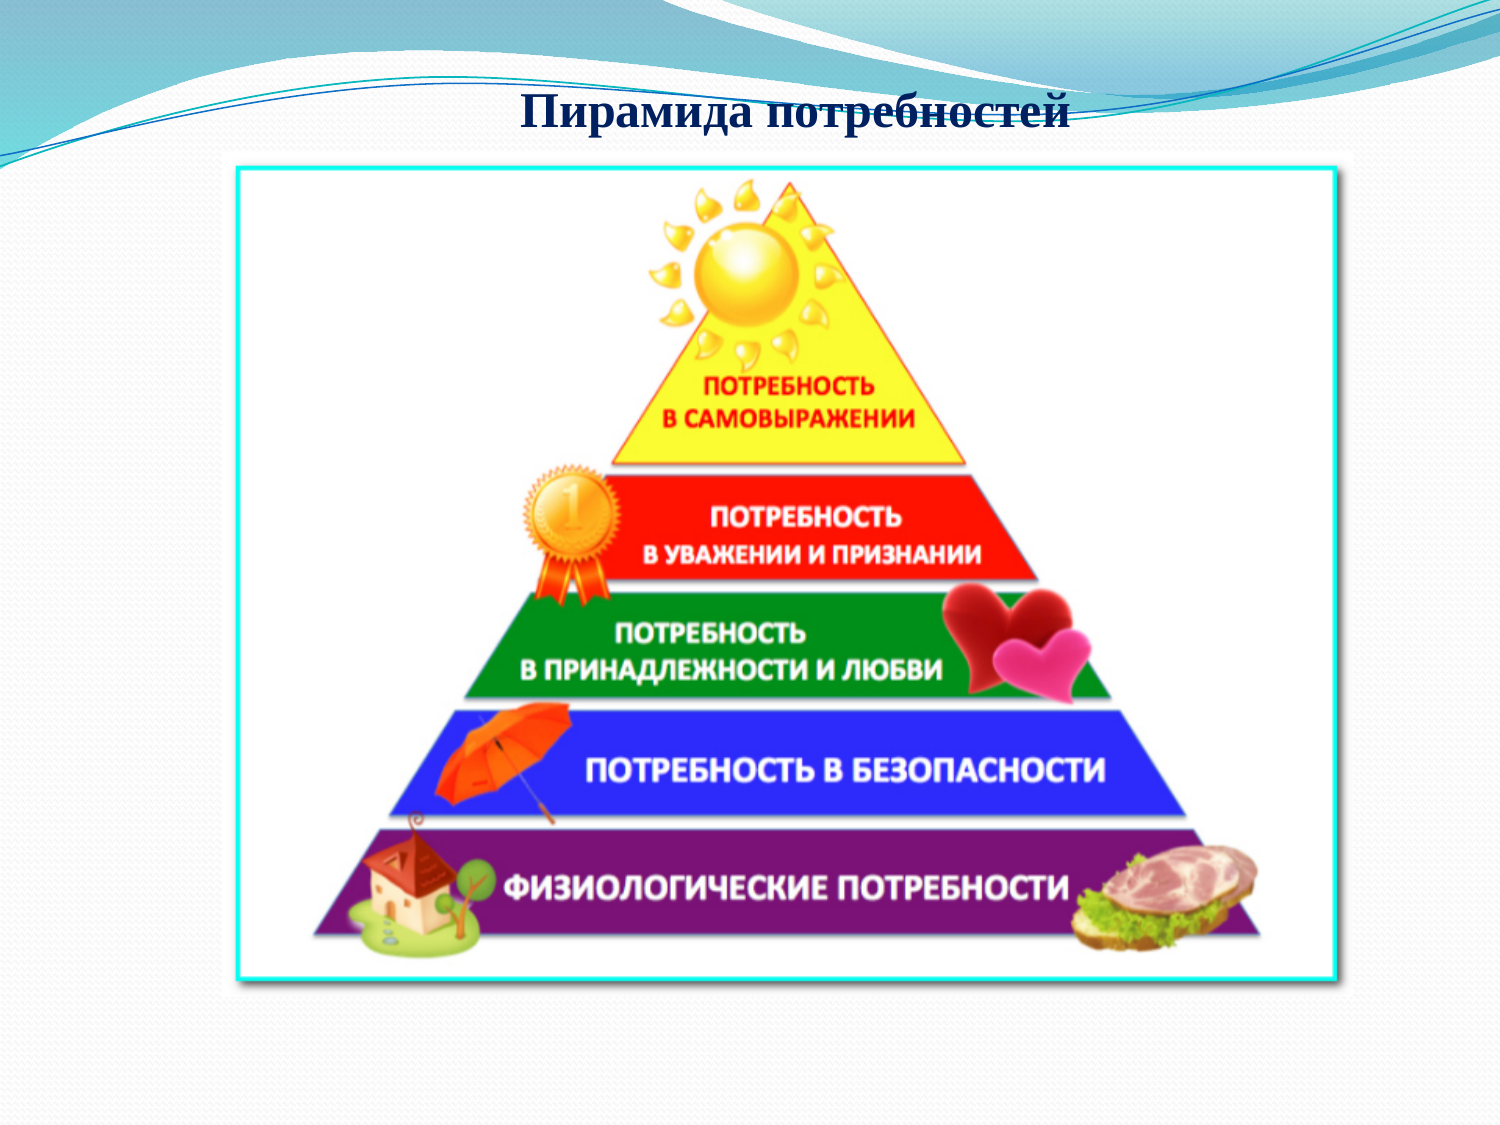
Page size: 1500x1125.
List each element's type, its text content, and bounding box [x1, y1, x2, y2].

picture [222, 152, 1353, 997]
text_box Пирамида потребностей [163, 70, 1428, 145]
